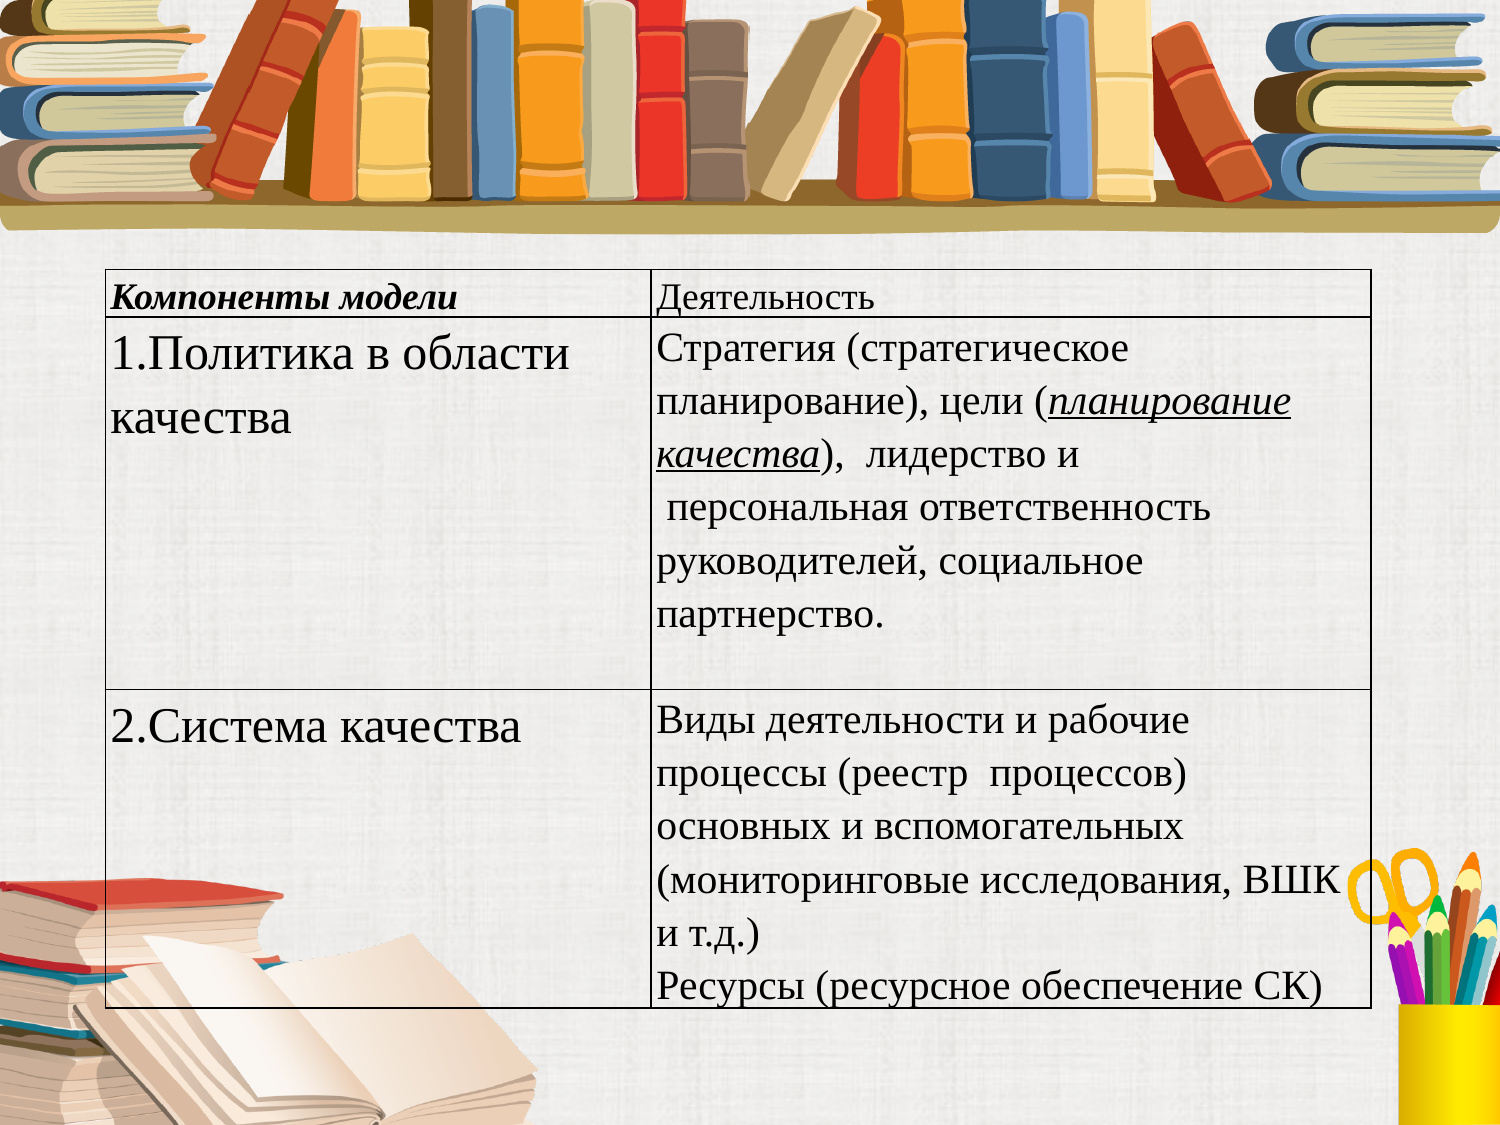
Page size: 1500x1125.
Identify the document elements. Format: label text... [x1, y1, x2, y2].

table_cell Виды деятельности и рабочие процессы (реестр процессов) основных и вспомогательных (мониторинговые исследования, ВШК и т.д.) Ресурсы (ресурсное обеспечение СК) [652, 690, 1370, 1007]
picture [0, 0, 1500, 235]
table_cell Стратегия (стратегическое планирование), цели (планирование качества), лидерство и персональная ответственность руководителей, социальное партнерство. [652, 318, 1370, 689]
table_header Деятельность [652, 270, 1370, 316]
table_cell 1.Политика в области качества [106, 318, 650, 689]
picture [0, 878, 539, 1125]
table_cell 2.Система качества [106, 690, 650, 1007]
table_header Компоненты модели [106, 270, 650, 316]
picture [1347, 848, 1500, 1125]
